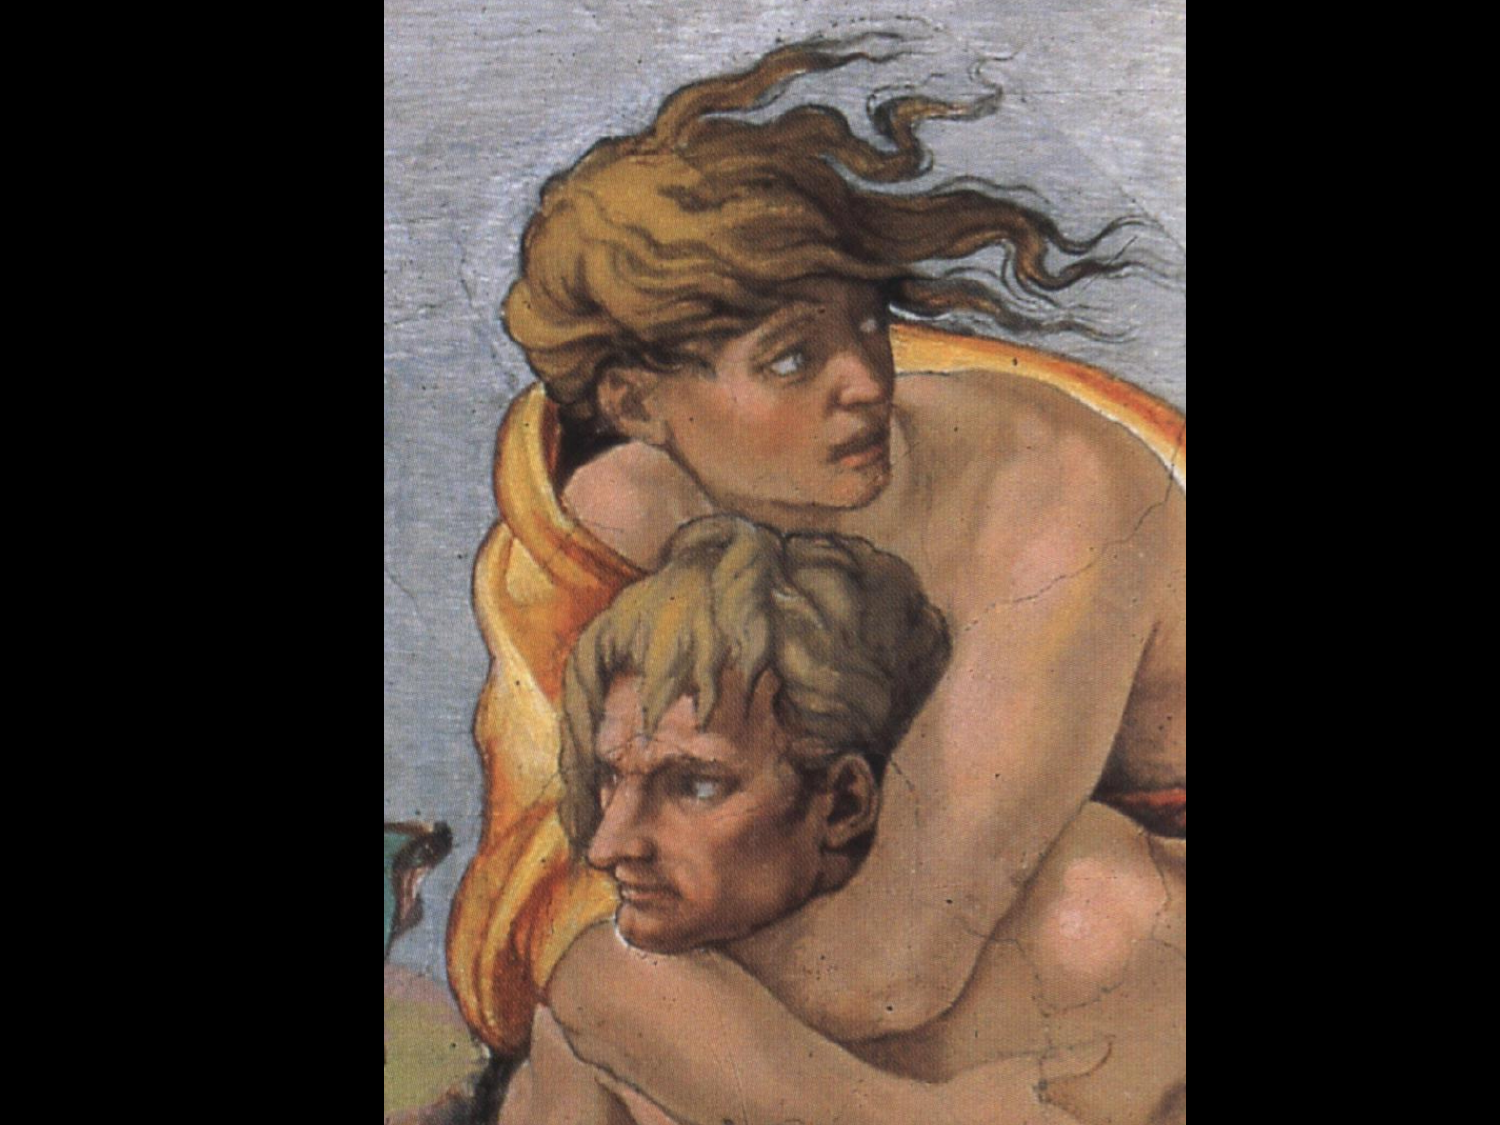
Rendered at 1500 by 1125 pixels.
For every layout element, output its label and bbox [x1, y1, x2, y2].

picture [383, 0, 1186, 1125]
